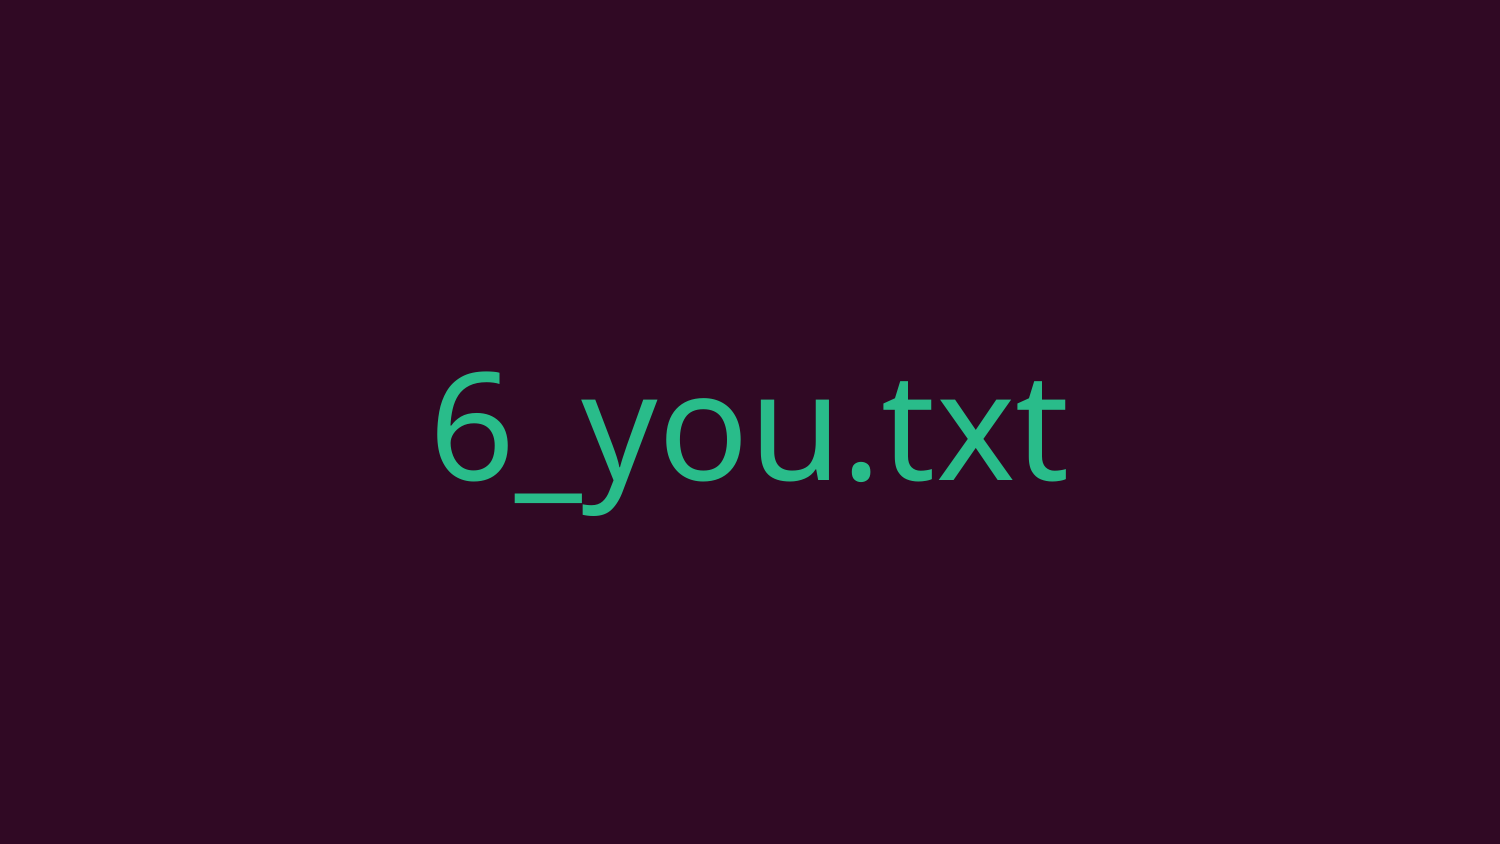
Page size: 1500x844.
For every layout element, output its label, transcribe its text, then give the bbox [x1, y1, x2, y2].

title 6_you.txt [51, 315, 1449, 528]
